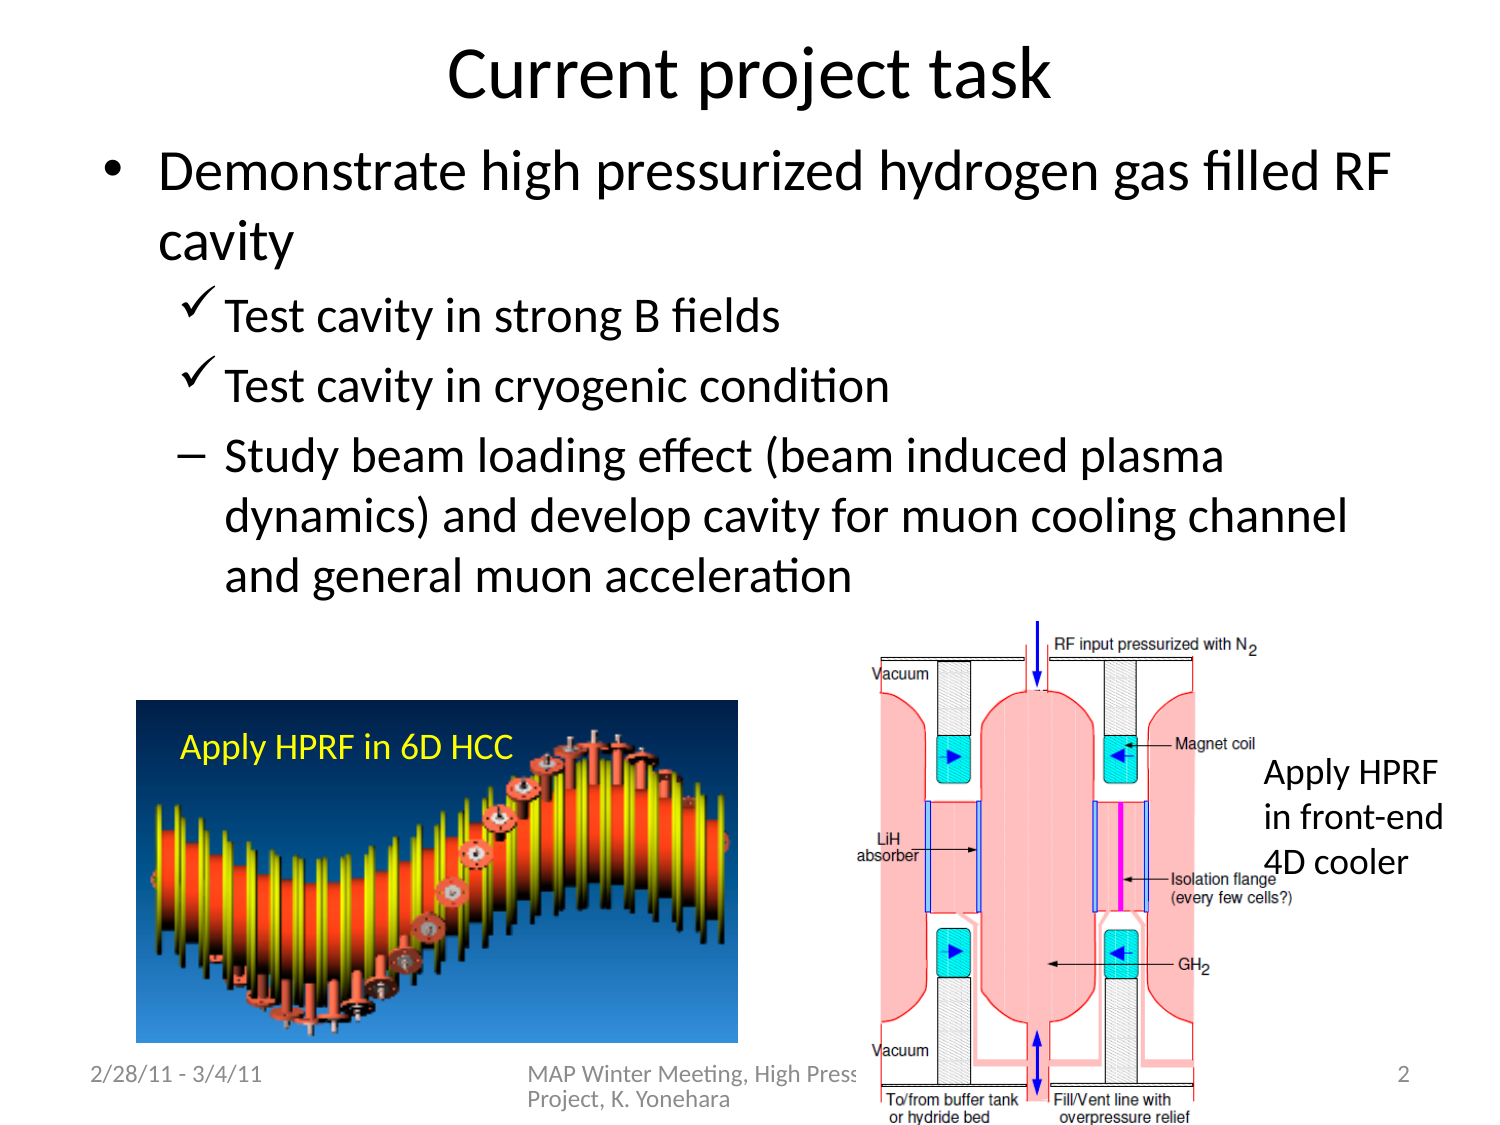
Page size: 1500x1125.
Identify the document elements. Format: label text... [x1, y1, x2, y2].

slide_number 2 [1297, 1042, 1425, 1103]
list Demonstrate high pressurized hydrogen gas filled RF cavity Test cavity in strong B fields Test cavity in cryogenic condition Study beam loading effect (beam induced plasma dynamics) and develop cavity for muon cooling channel and general muon acceleration [87, 125, 1438, 975]
picture [855, 620, 1294, 1125]
title Current project task [75, 0, 1425, 138]
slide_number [75, 1042, 425, 1103]
footer MAP Winter Meeting, High Pressure Cavity Project, K. Yonehara [512, 1042, 850, 1103]
picture [136, 700, 738, 1043]
text_box Apply HPRF in front-end 4D cooler [1297, 739, 1463, 890]
